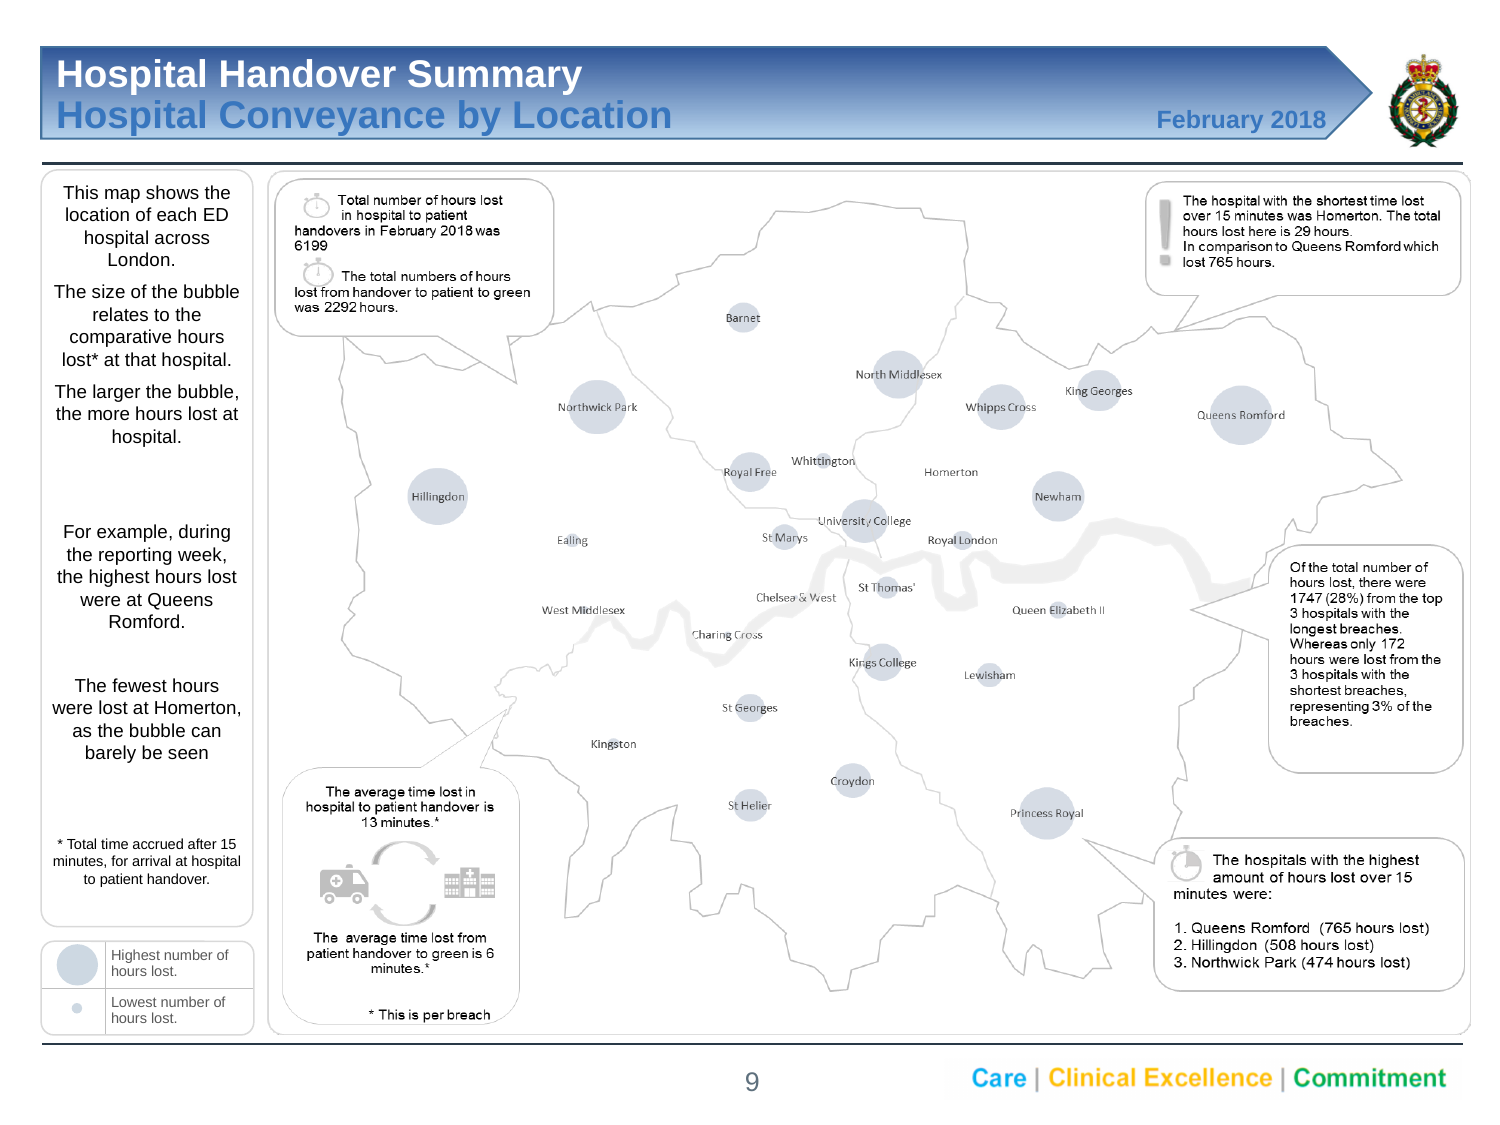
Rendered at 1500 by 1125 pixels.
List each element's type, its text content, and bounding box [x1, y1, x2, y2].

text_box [56, 943, 99, 1014]
picture [267, 170, 1471, 1036]
table_header [42, 941, 49, 947]
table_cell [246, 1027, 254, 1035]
text_box Hospital Handover Summary Hospital Conveyance by Location February 2018 [41, 46, 1372, 164]
text_box [41, 941, 254, 1035]
picture [1378, 46, 1471, 159]
table_cell [42, 1029, 49, 1035]
text_box This map shows the location of each ED hospital across London. The size of the bubble relates to the comparative hours lost* at that hospital. The larger the bubble, the more hours lost at hospital. For example, during the reporting week, the highest hours lost were at Queens Romford. The fewest hours were lost at Homerton, as the bubble can barely be seen * Total time accrued after 15 minutes, for arrival at hospital to patient handover. [41, 169, 253, 927]
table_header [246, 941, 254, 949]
picture [945, 1059, 1461, 1099]
